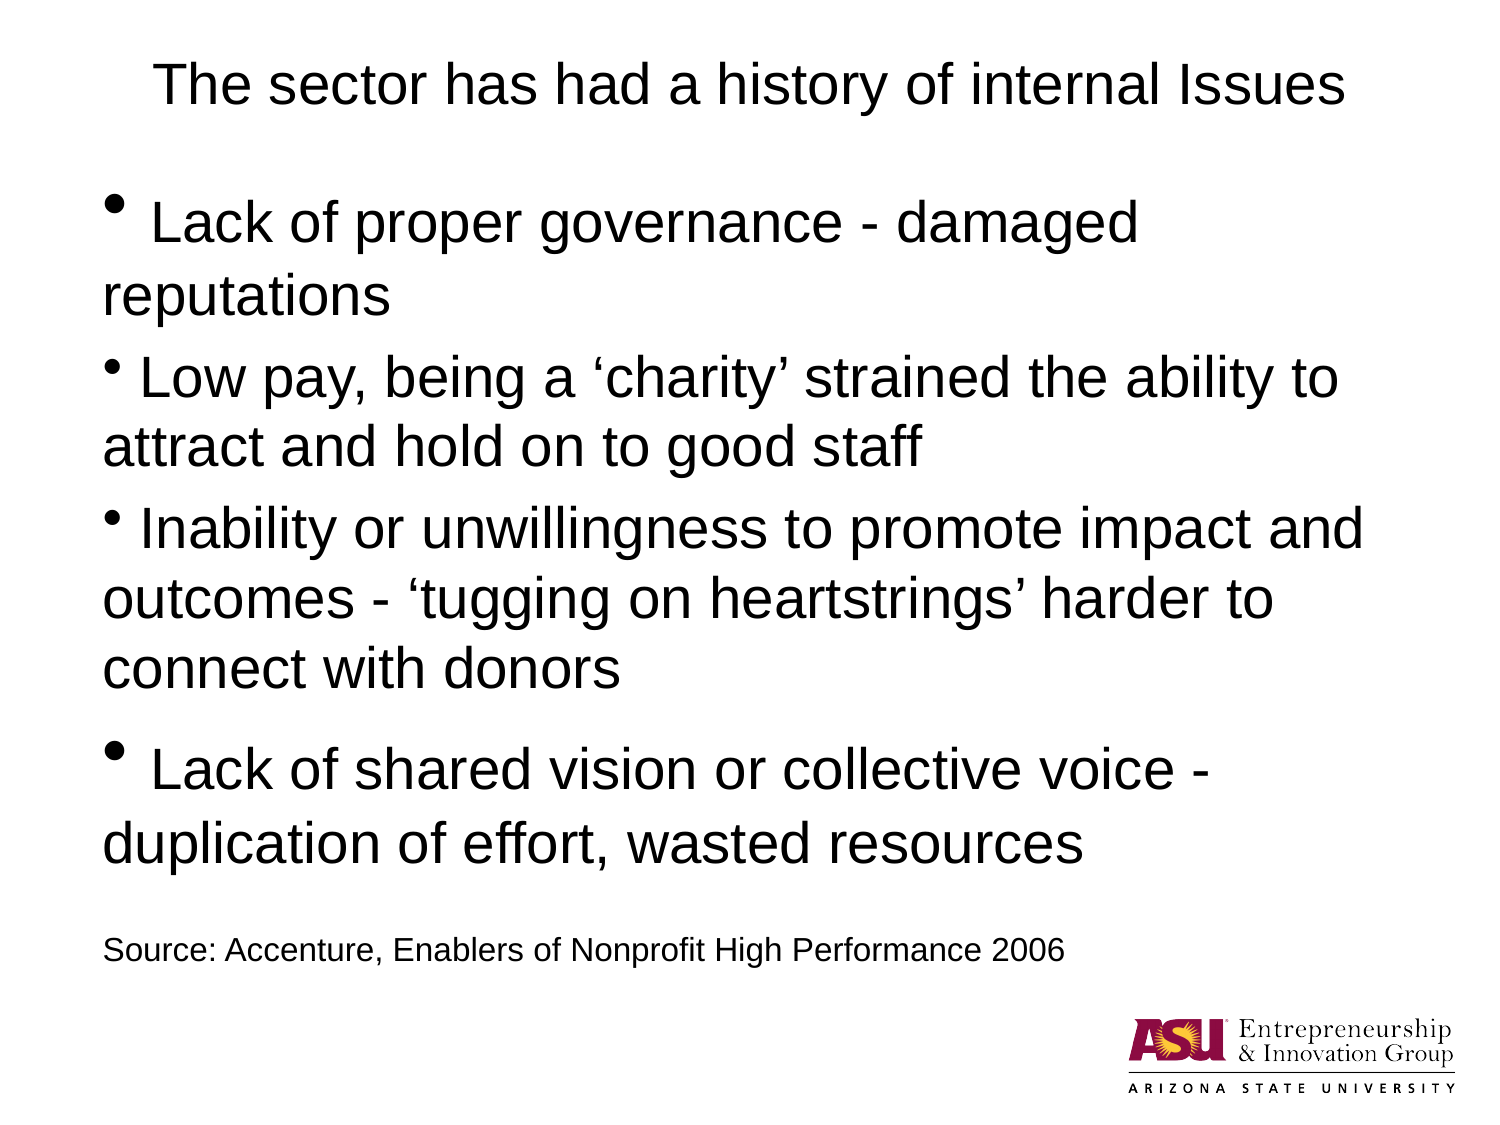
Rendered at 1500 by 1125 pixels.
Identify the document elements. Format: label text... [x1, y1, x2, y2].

subtitle Lack of proper governance - damaged reputations Low pay, being a ‘charity’ strained the ability to attract and hold on to good staff Inability or unwillingness to promote impact and outcomes - ‘tugging on heartstrings’ harder to connect with donors Lack of shared vision or collective voice - duplication of effort, wasted resources Source: Accenture, Enablers of Nonprofit High Performance 2006 [87, 159, 1400, 1063]
title The sector has had a history of internal Issues [113, 37, 1388, 125]
picture [1110, 1011, 1473, 1105]
